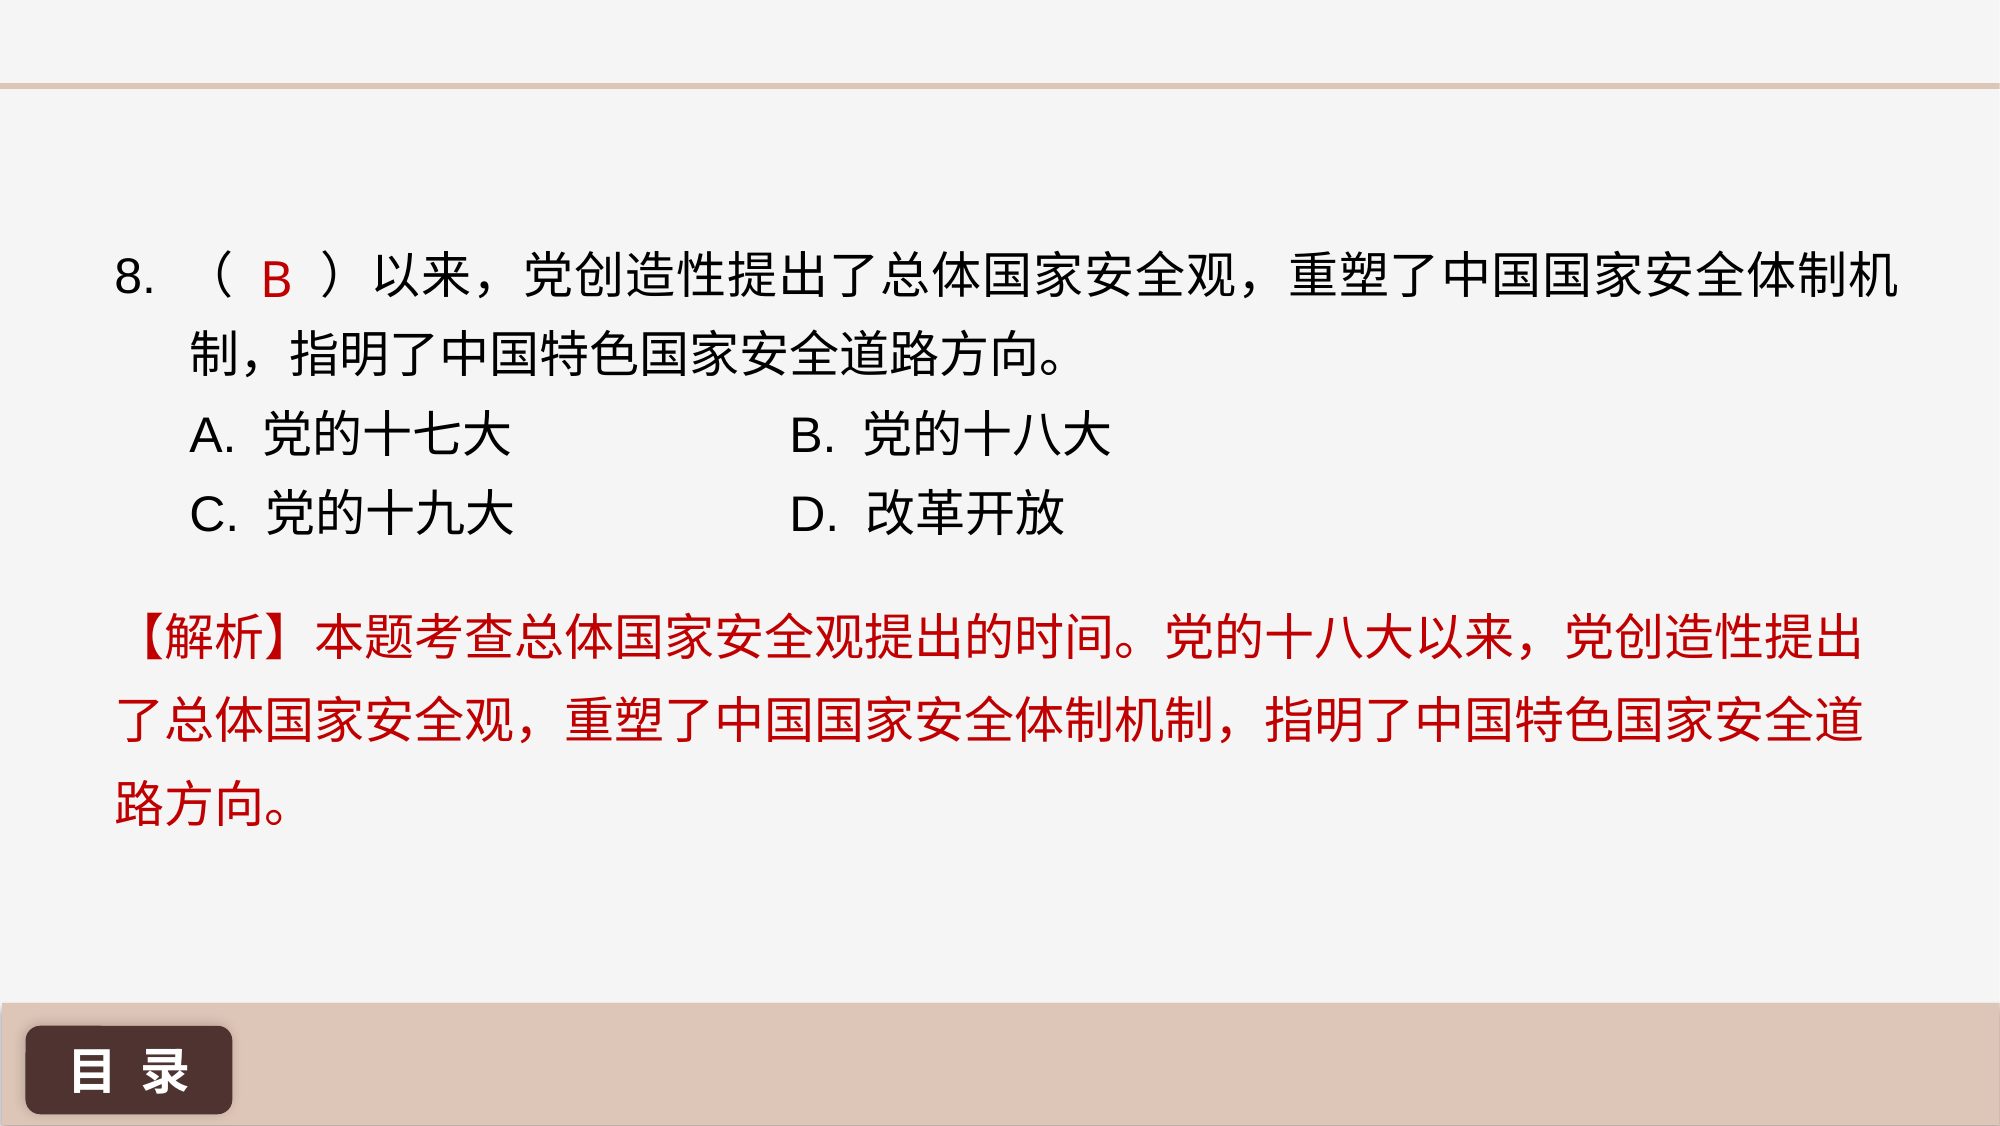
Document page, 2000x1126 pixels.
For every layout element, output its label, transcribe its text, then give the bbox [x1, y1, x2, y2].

text_box 8. （ ）以来，党创造性提出了总体国家安全观，重塑了中国国家安全体制机制，指明了中国特色国家安全道路方向。 A. 党的十七大 B. 党的十八大 C. 党的十九大 D. 改革开放 [99, 217, 1913, 549]
text_box B [200, 217, 352, 321]
text_box 【解析】本题考查总体国家安全观提出的时间。党的十八大以来，党创造性提出了总体国家安全观，重塑了中国国家安全体制机制，指明了中国特色国家安全道路方向。 [99, 574, 1888, 902]
